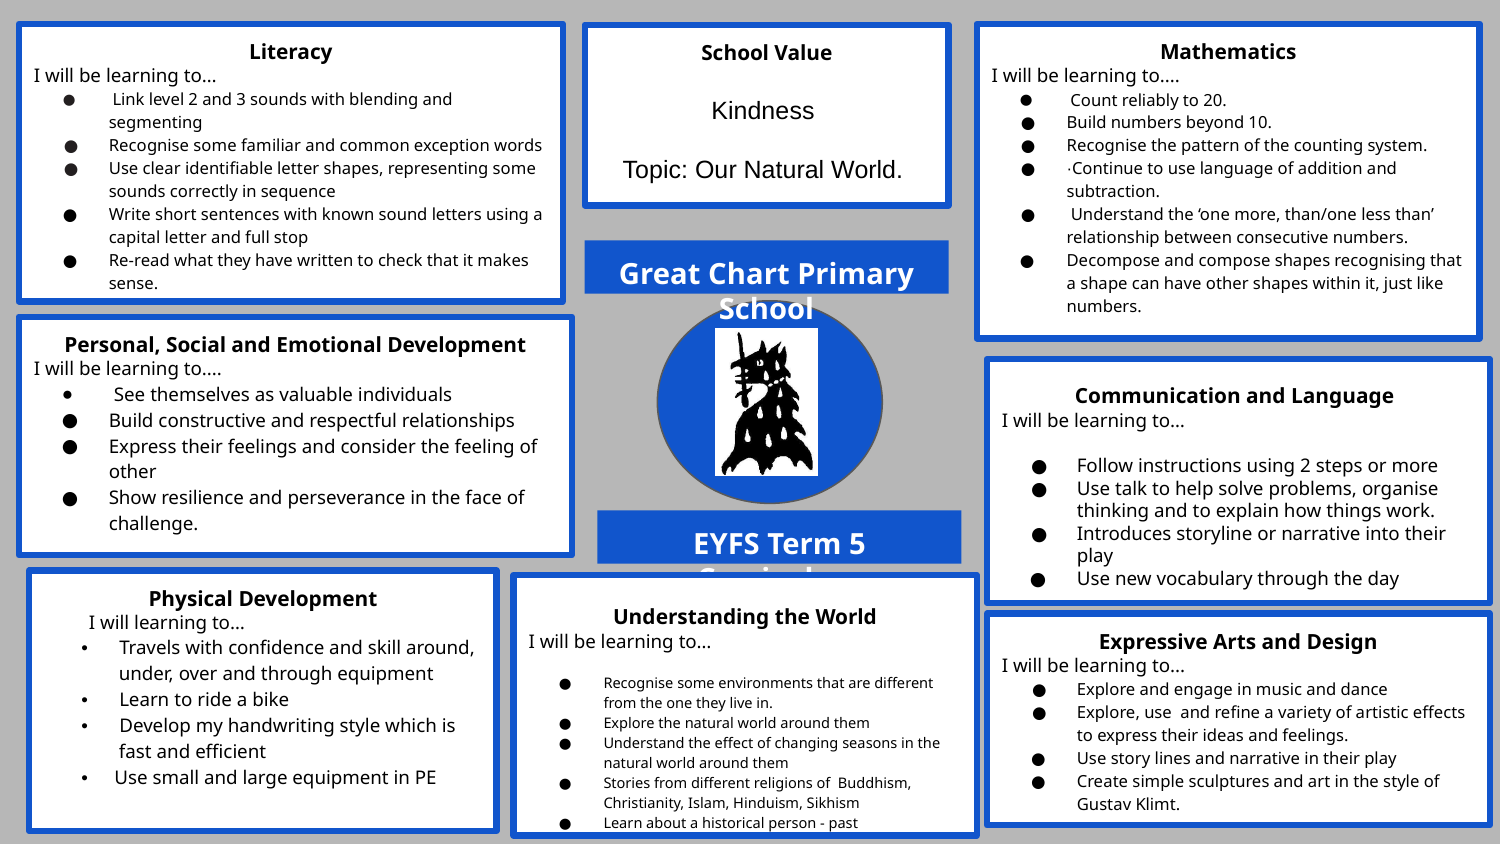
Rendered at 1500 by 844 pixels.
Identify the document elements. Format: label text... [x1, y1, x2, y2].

text_box School Value Kindness Topic: Our Natural World. [584, 24, 949, 206]
text_box EYFS Term 5 Curriculum [597, 510, 962, 564]
text_box [657, 300, 883, 504]
text_box Literacy I will be learning to… Link level 2 and 3 sounds with blending and segmenting Recognise some familiar and common exception words Use clear identifiable letter shapes, representing some sounds correctly in sequence Write short sentences with known sound letters using a capital letter and full stop Re-read what they have written to check that it makes sense. [18, 23, 563, 302]
picture [715, 328, 819, 476]
text_box Understanding the World I will be learning to… Recognise some environments that are different from the one they live in. Explore the natural world around them Understand the effect of changing seasons in the natural world around them Stories from different religions of Buddhism, Christianity, Islam, Hinduism, Sikhism Learn about a historical person - past · [513, 574, 977, 836]
text_box Great Chart Primary School [584, 240, 949, 294]
text_box Personal, Social and Emotional Development I will be learning to.... See themselves as valuable individuals Build constructive and respectful relationships Express their feelings and consider the feeling of other Show resilience and perseverance in the face of challenge. · [18, 316, 572, 556]
text_box Physical Development I will learning to… • Travels with confidence and skill around, under, over and through equipment • Learn to ride a bike • Develop my handwriting style which is fast and efficient • Use small and large equipment in PE [29, 570, 497, 832]
text_box Expressive Arts and Design I will be learning to... Explore and engage in music and dance Explore, use and refine a variety of artistic effects to express their ideas and feelings. Use story lines and narrative in their play Create simple sculptures and art in the style of Gustav Klimt. · [986, 613, 1490, 826]
text_box Mathematics I will be learning to.... Count reliably to 20. Build numbers beyond 10. Recognise the pattern of the counting system. ·Continue to use language of addition and subtraction. Understand the ‘one more, than/one less than’ relationship between consecutive numbers. Decompose and compose shapes recognising that a shape can have other shapes within it, just like numbers. [976, 23, 1480, 339]
text_box Communication and Language I will be learning to… Follow instructions using 2 steps or more Use talk to help solve problems, organise thinking and to explain how things work. Introduces storyline or narrative into their play Use new vocabulary through the day [986, 359, 1490, 603]
